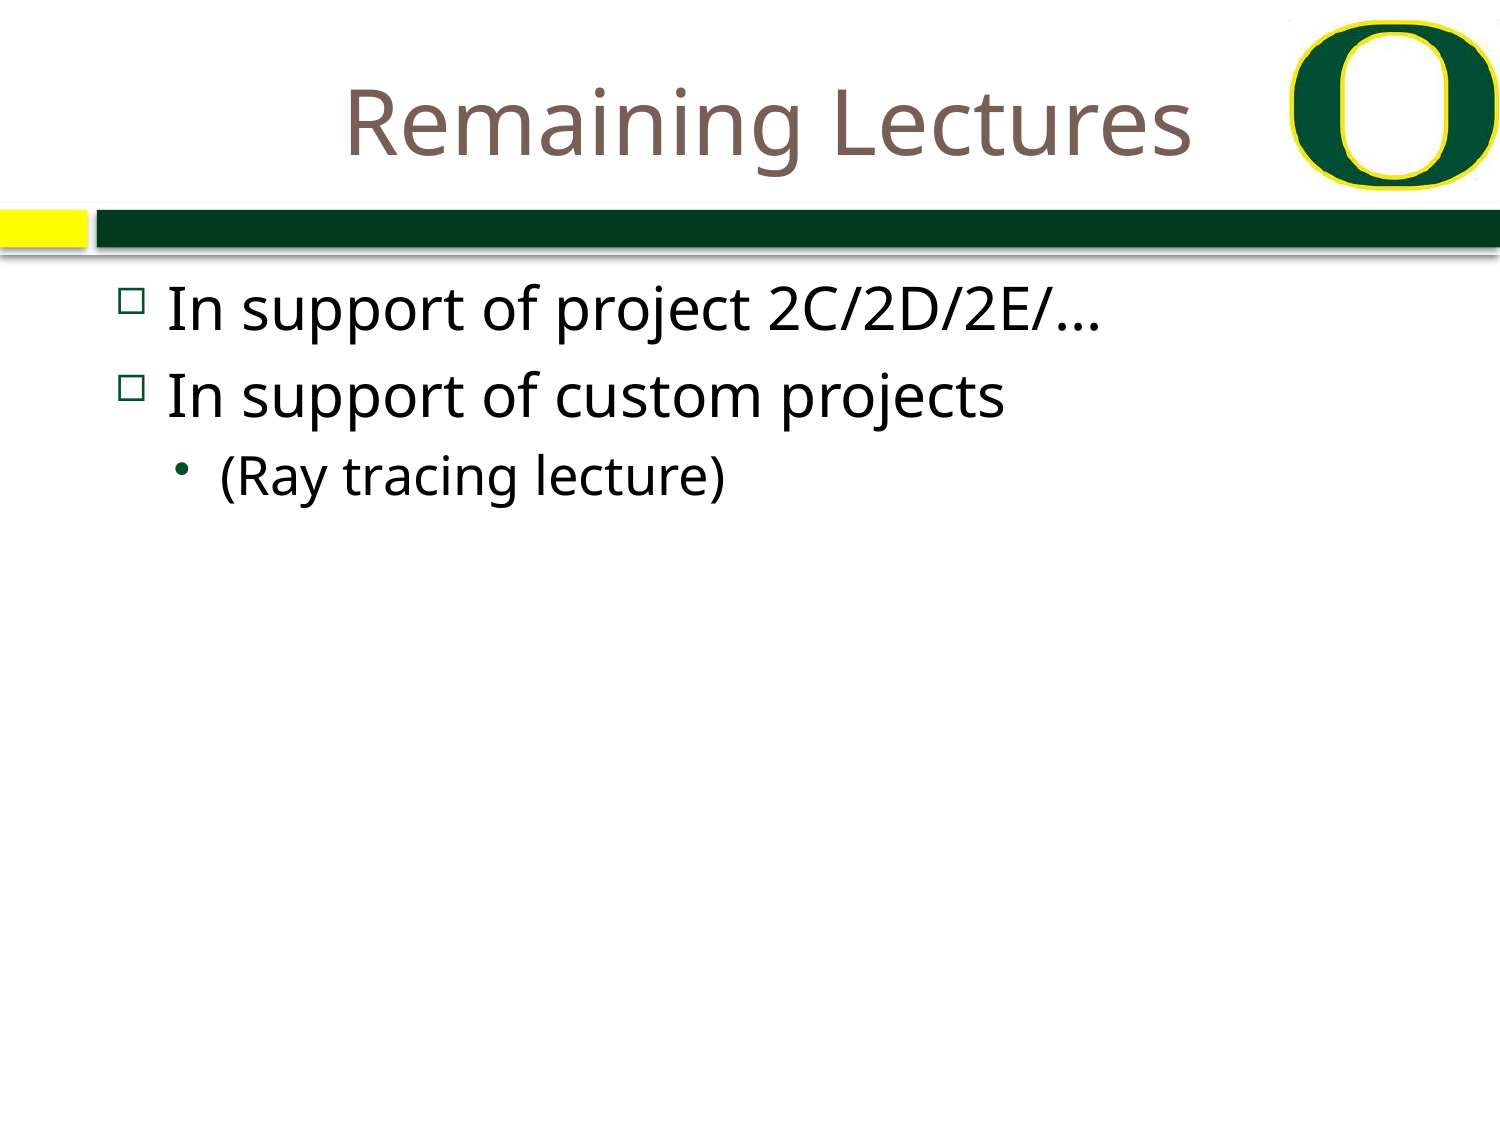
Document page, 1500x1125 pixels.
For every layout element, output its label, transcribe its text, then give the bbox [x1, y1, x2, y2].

list In support of project 2C/2D/2E/... In support of custom projects (Ray tracing lecture) [100, 262, 1438, 1000]
picture [1287, 20, 1500, 191]
title Remaining Lectures [100, 37, 1438, 200]
